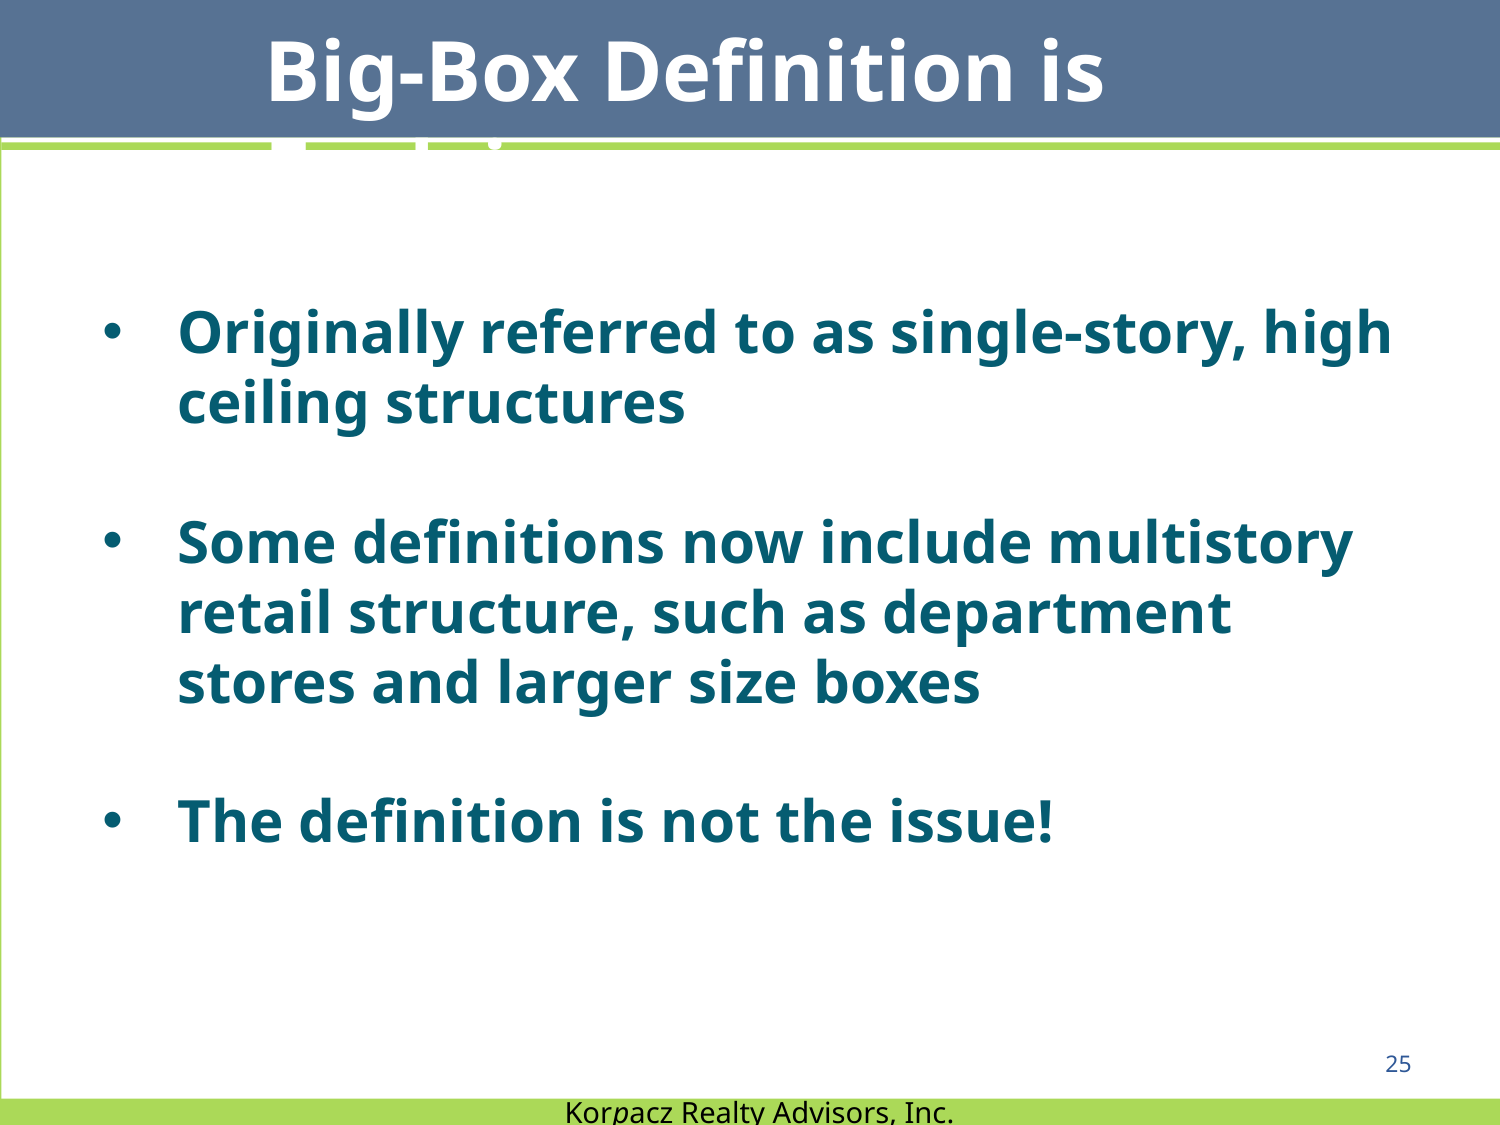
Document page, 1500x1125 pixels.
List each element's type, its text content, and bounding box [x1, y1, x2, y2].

text_box Originally referred to as single-story, high ceiling structures Some definitions now include multistory retail structure, such as department stores and larger size boxes The definition is not the issue! [87, 287, 1419, 862]
text_box Korpacz Realty Advisors, Inc. [549, 1087, 1088, 1125]
slide_number 25 [1349, 1041, 1448, 1089]
text_box Big-Box Definition is Evolving [249, 11, 1338, 226]
